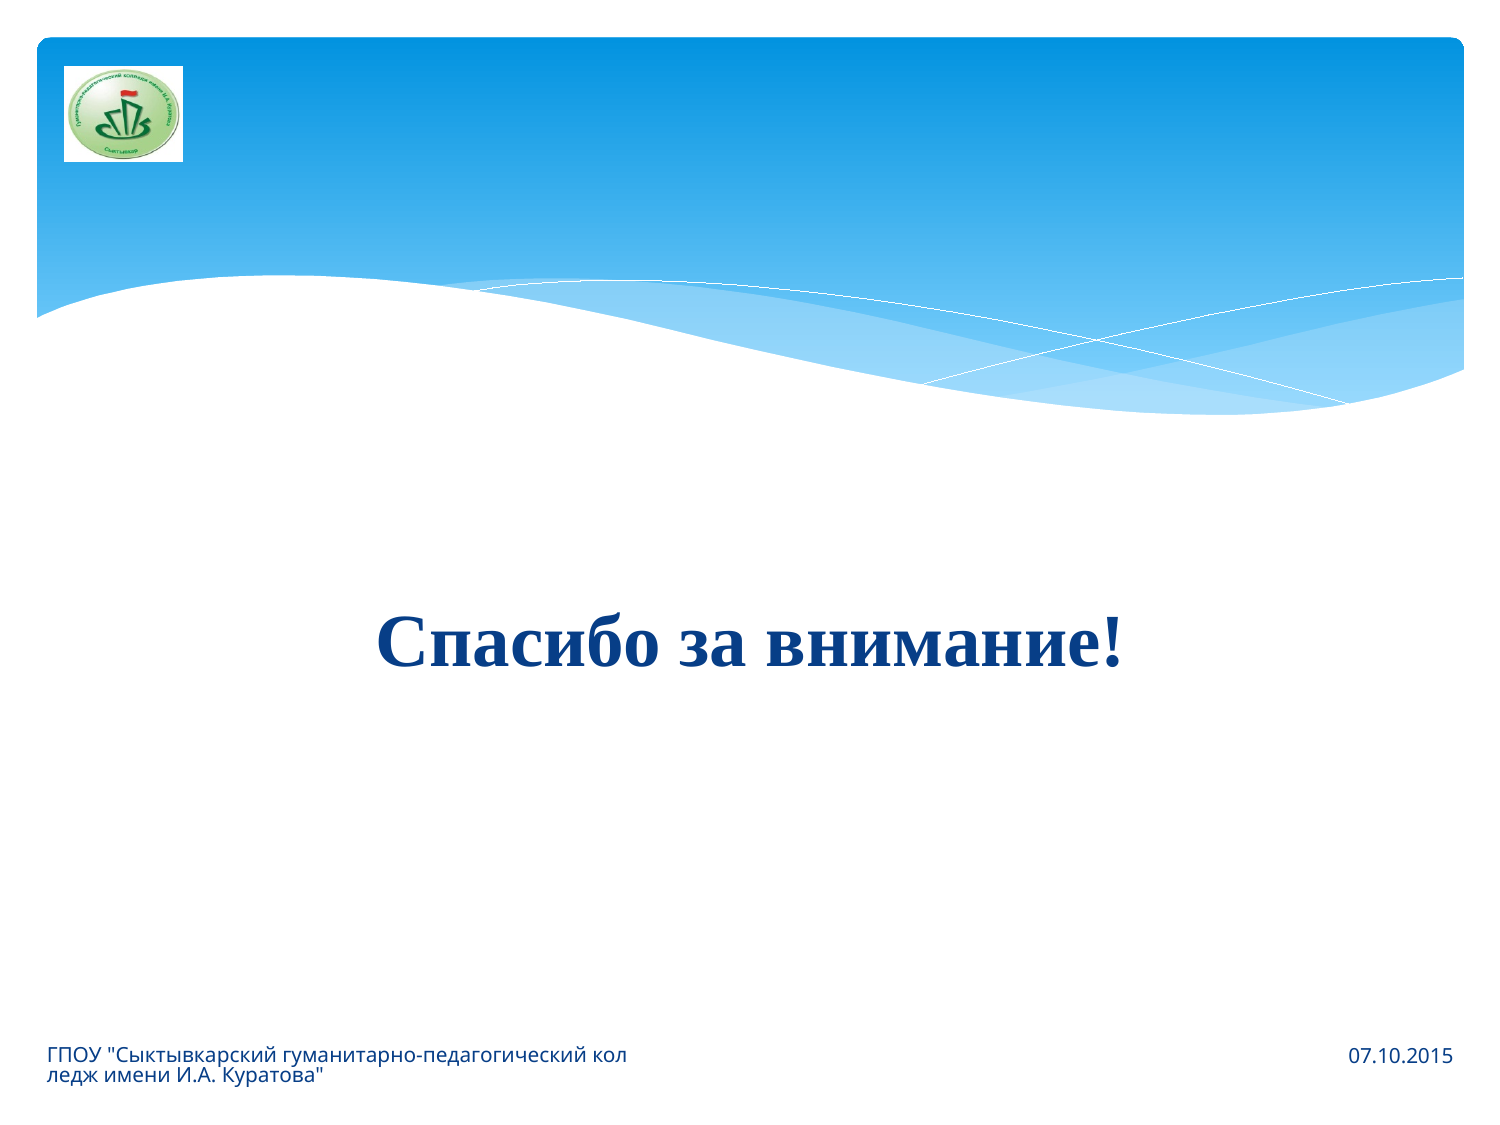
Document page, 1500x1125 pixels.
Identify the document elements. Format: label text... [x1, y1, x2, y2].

footer ГПОУ "Сыктывкарский гуманитарно-педагогический колледж имени И.А. Куратова" [31, 1025, 653, 1086]
picture [64, 67, 183, 162]
list Спасибо за внимание! [143, 438, 1359, 1005]
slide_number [847, 1025, 1469, 1086]
